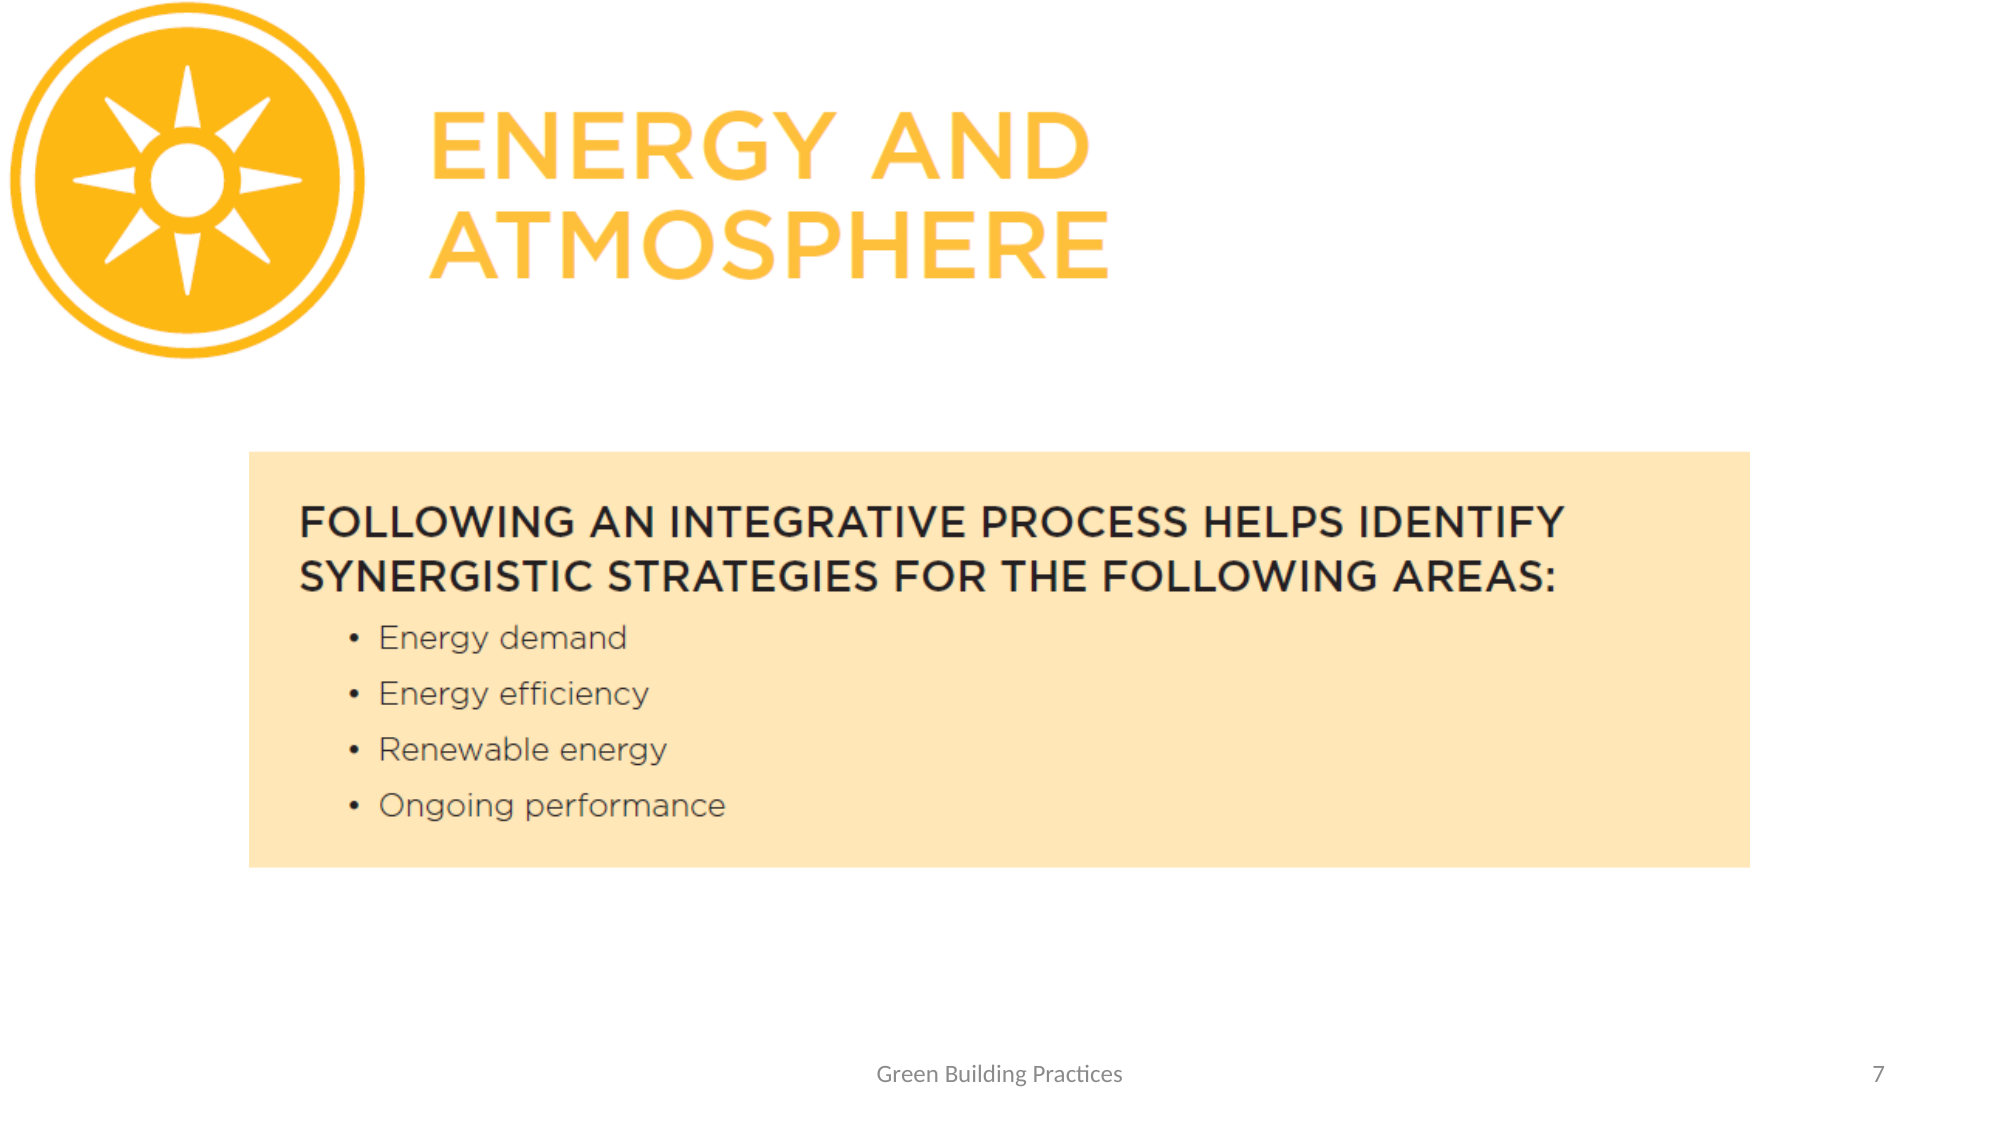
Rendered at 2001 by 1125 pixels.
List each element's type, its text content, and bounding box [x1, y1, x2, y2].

footer Green Building Practices [683, 1042, 1317, 1103]
slide_number 7 [1433, 1042, 1900, 1103]
picture [249, 449, 1751, 871]
picture [0, 0, 1126, 367]
